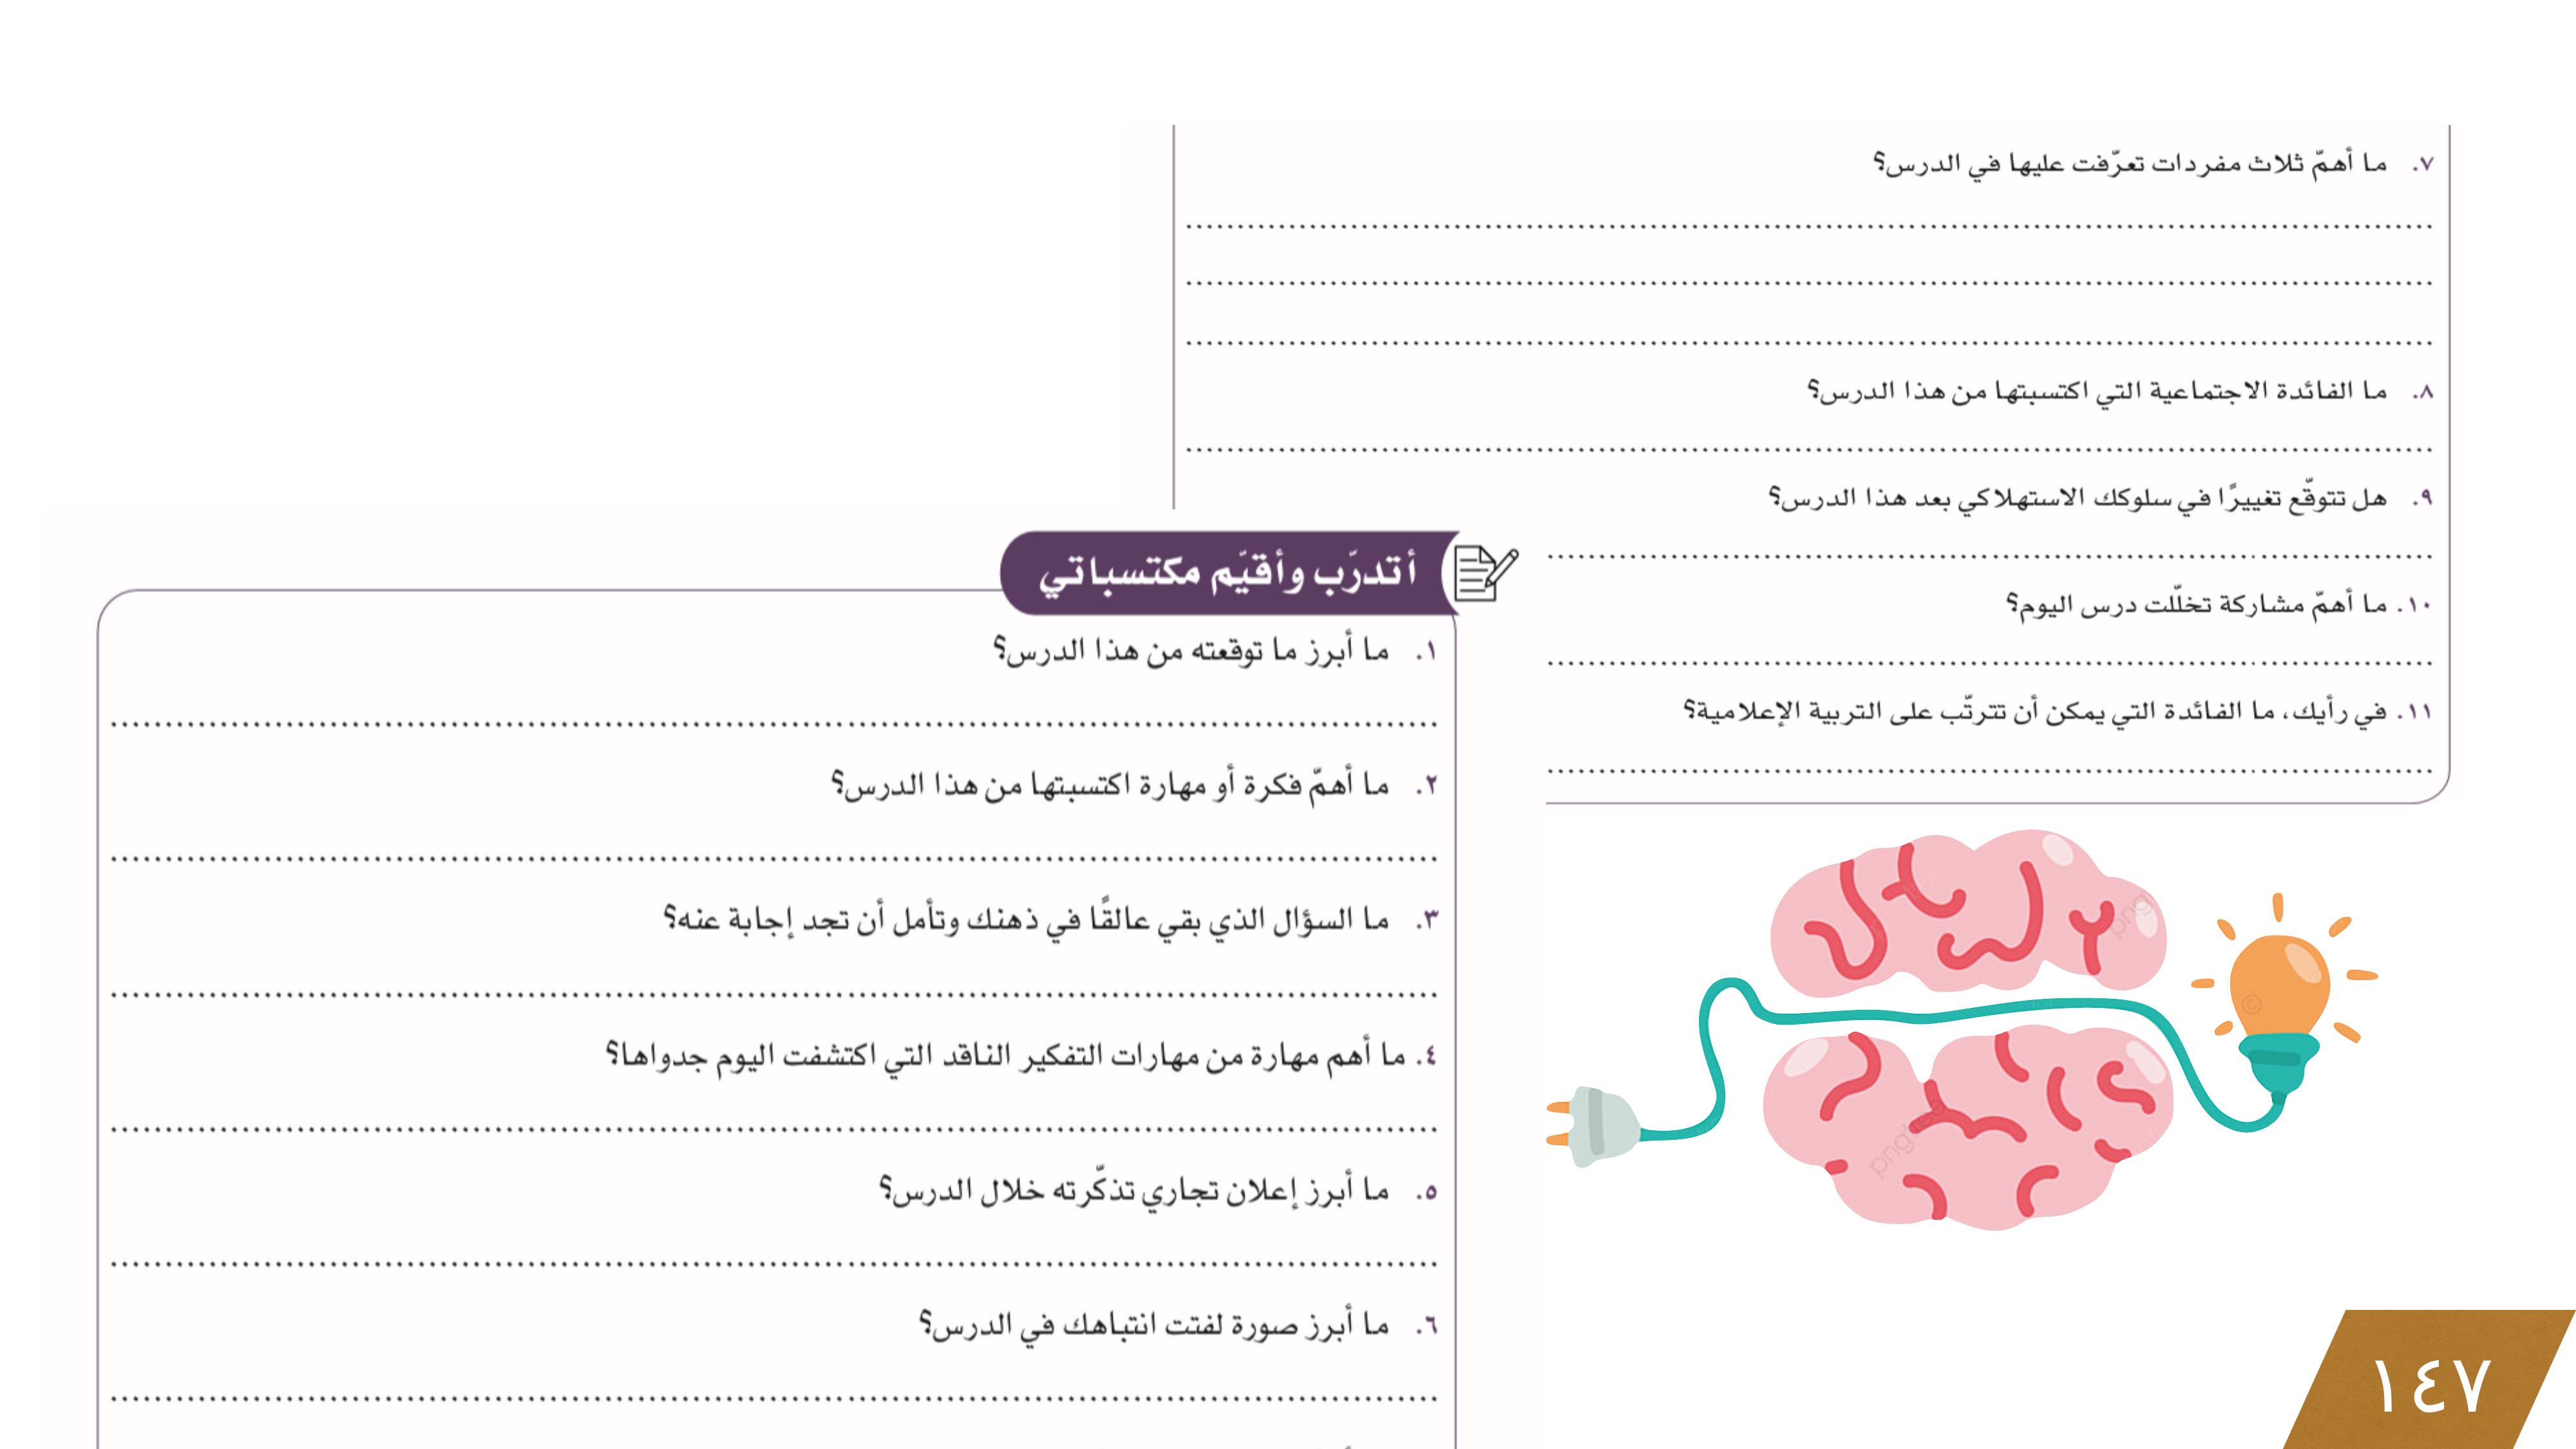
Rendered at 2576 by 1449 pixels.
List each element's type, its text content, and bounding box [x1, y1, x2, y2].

text_box ١٤٧ [2282, 1310, 2576, 1449]
picture [43, 125, 2464, 1449]
